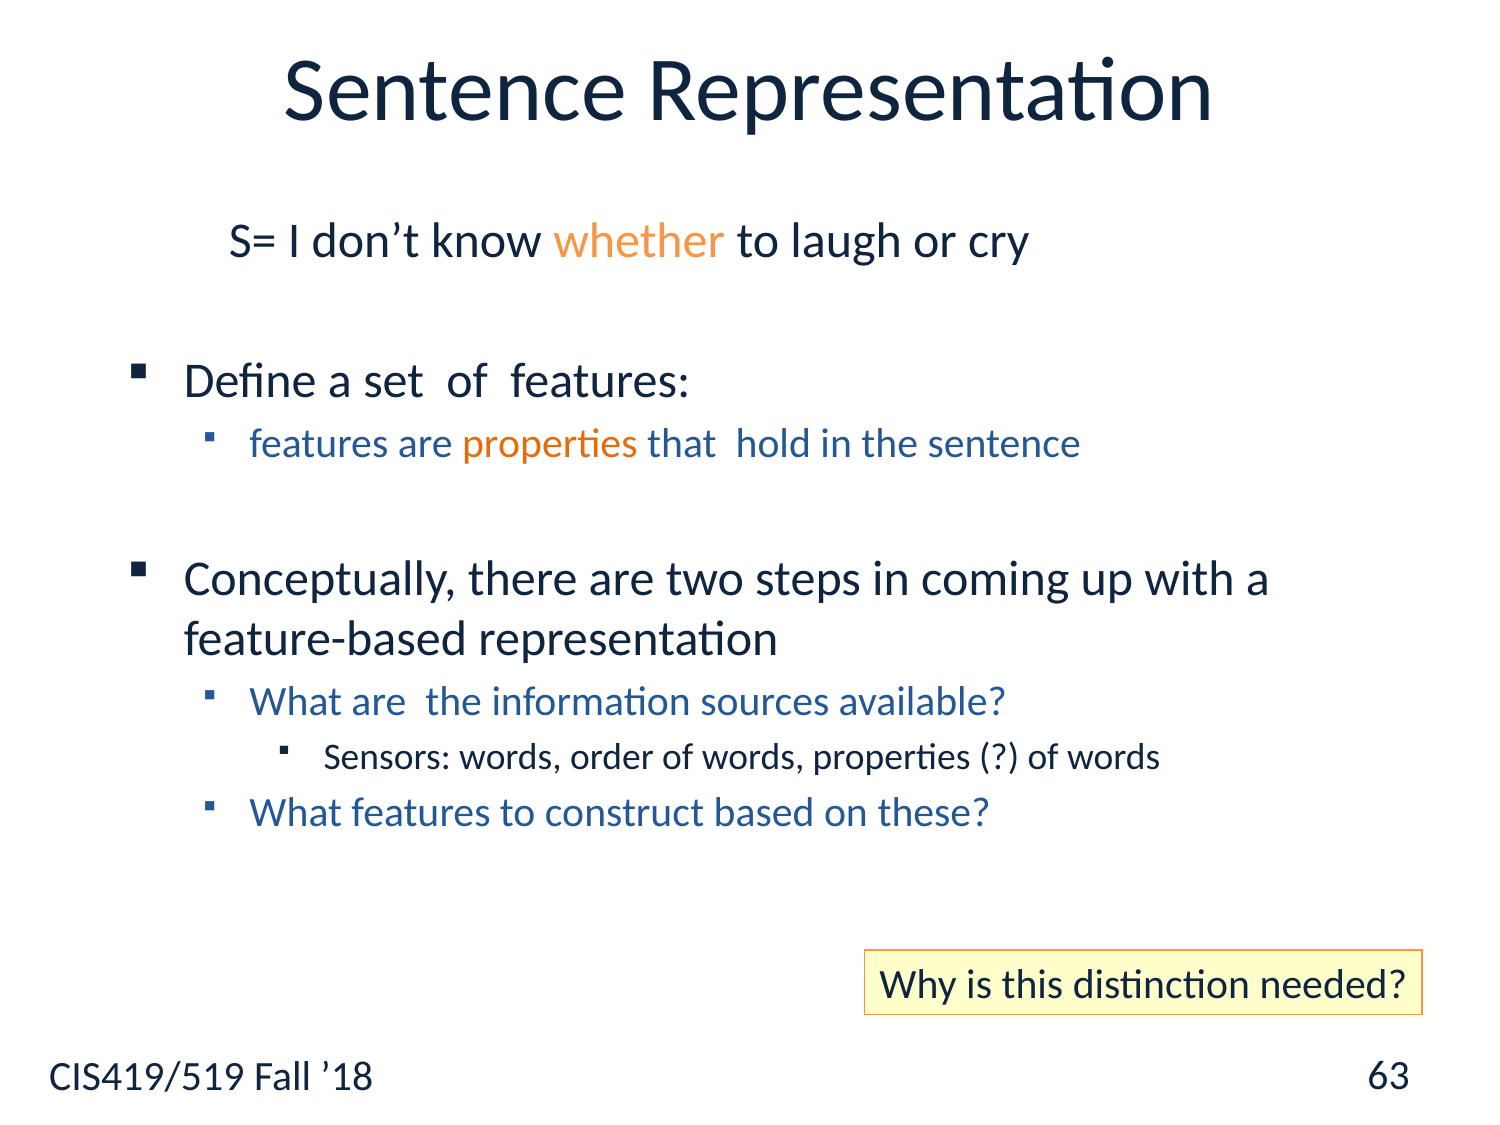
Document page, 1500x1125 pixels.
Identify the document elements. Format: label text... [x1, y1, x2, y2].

text_box Why is this distinction needed? [864, 949, 1423, 1015]
slide_number 63 [1074, 1042, 1425, 1103]
title Sentence Representation [112, 5, 1388, 163]
list S= I don’t know whether to laugh or cry Define a set of features: features are properties that hold in the sentence Conceptually, there are two steps in coming up with a feature-based representation What are the information sources available? Sensors: words, order of words, properties (?) of words What features to construct based on these? [112, 200, 1388, 1018]
